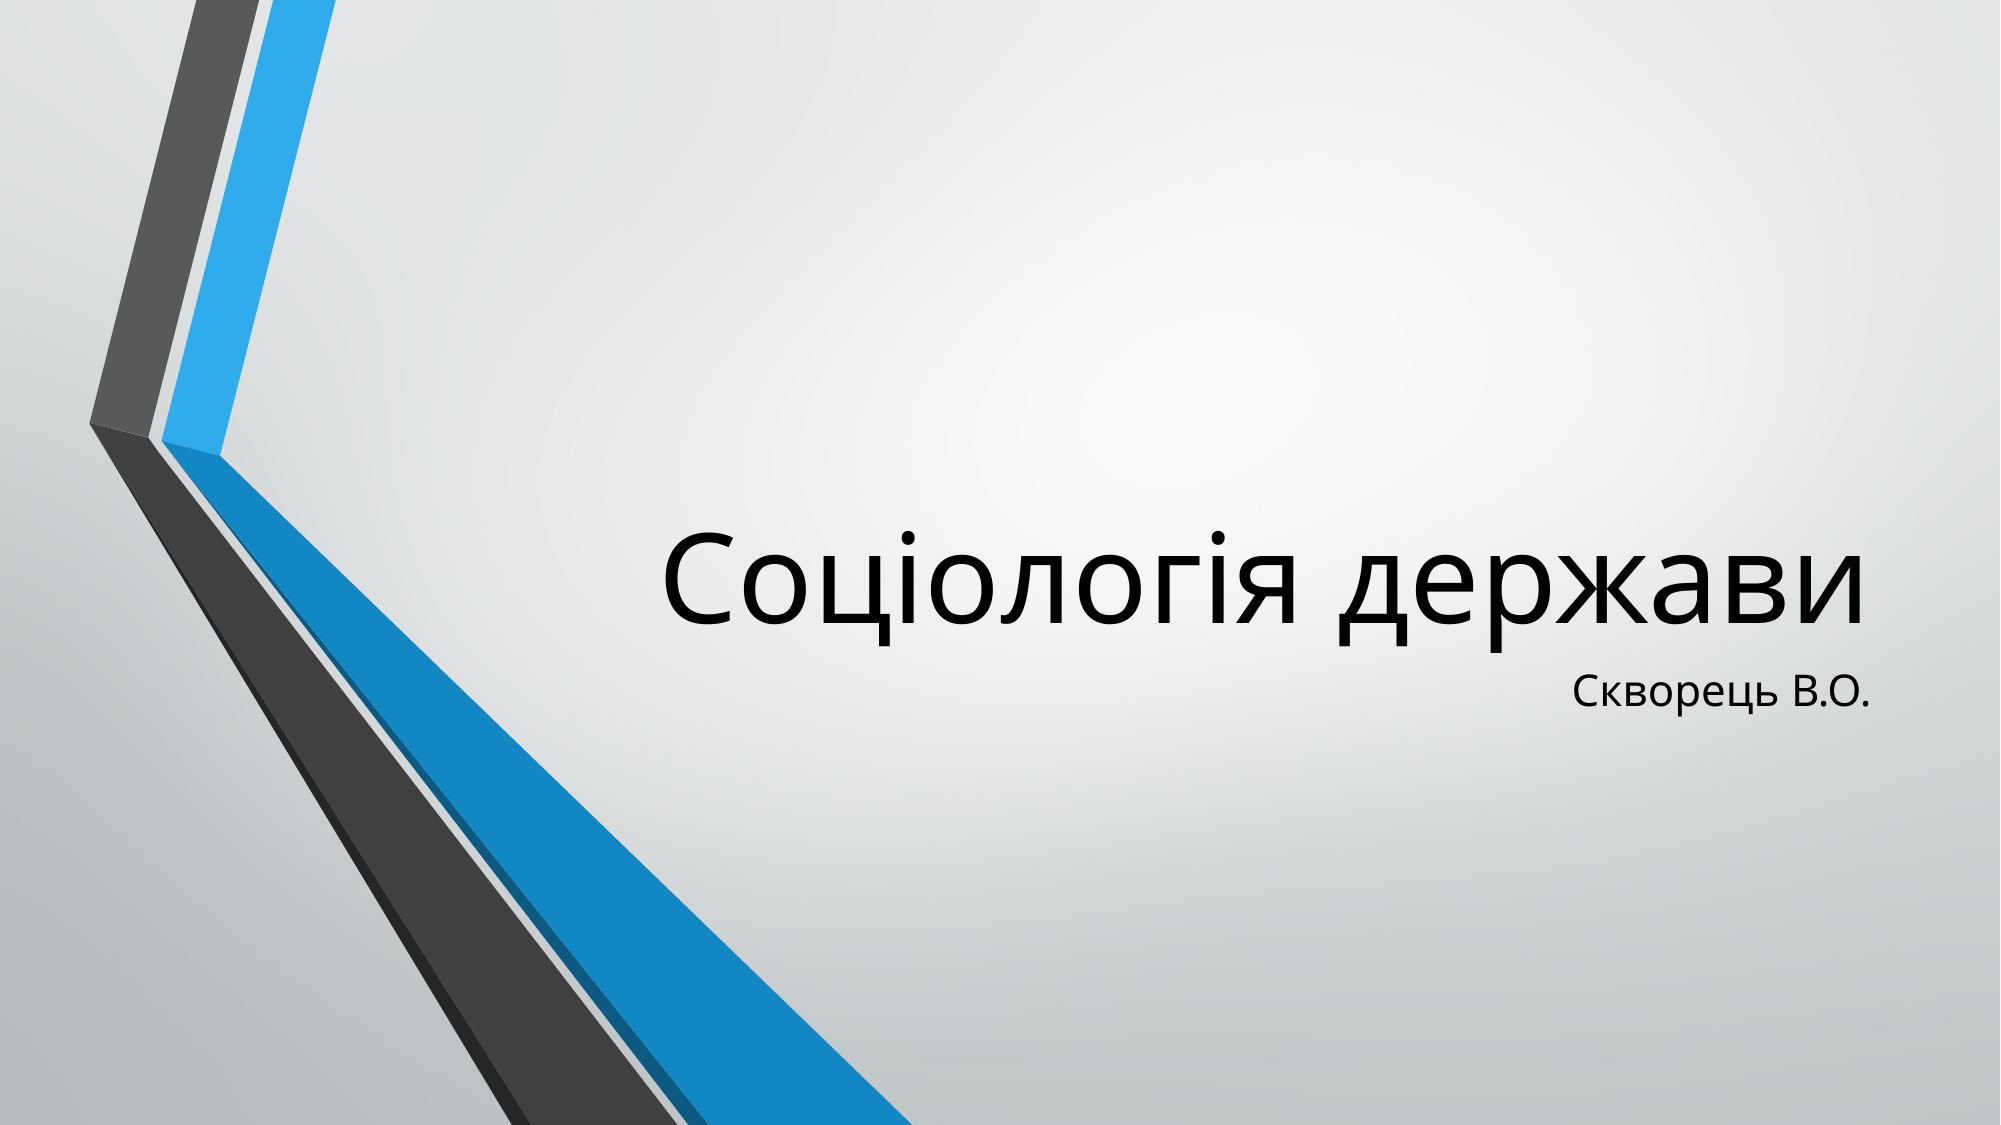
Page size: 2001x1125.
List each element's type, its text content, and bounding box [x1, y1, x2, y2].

subtitle Скворець В.О. [740, 655, 1887, 884]
title Cоціологія держави [480, 226, 1887, 656]
